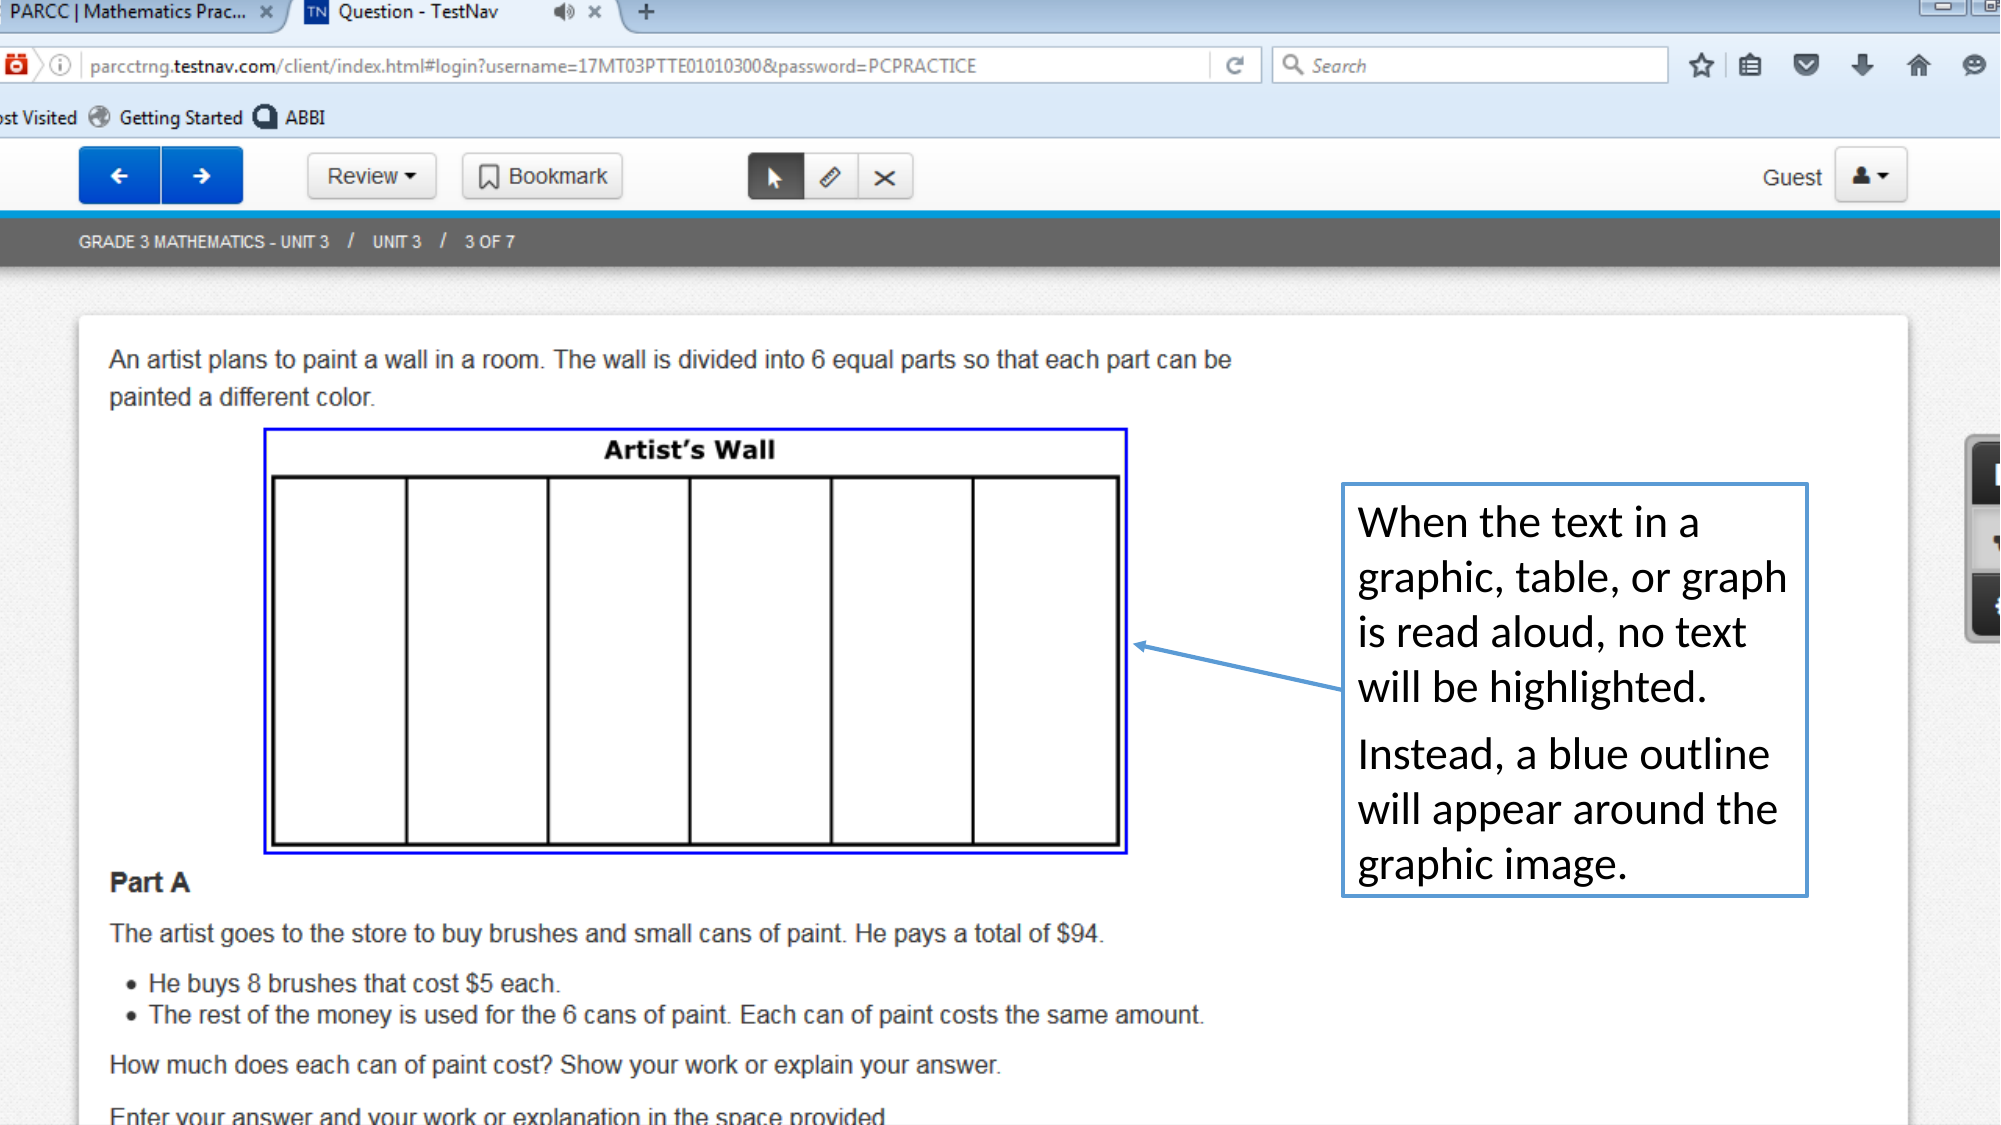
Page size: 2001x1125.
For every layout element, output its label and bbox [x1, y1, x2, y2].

picture [0, 0, 2000, 210]
text_box [1132, 643, 1343, 693]
picture [0, 219, 2000, 1125]
